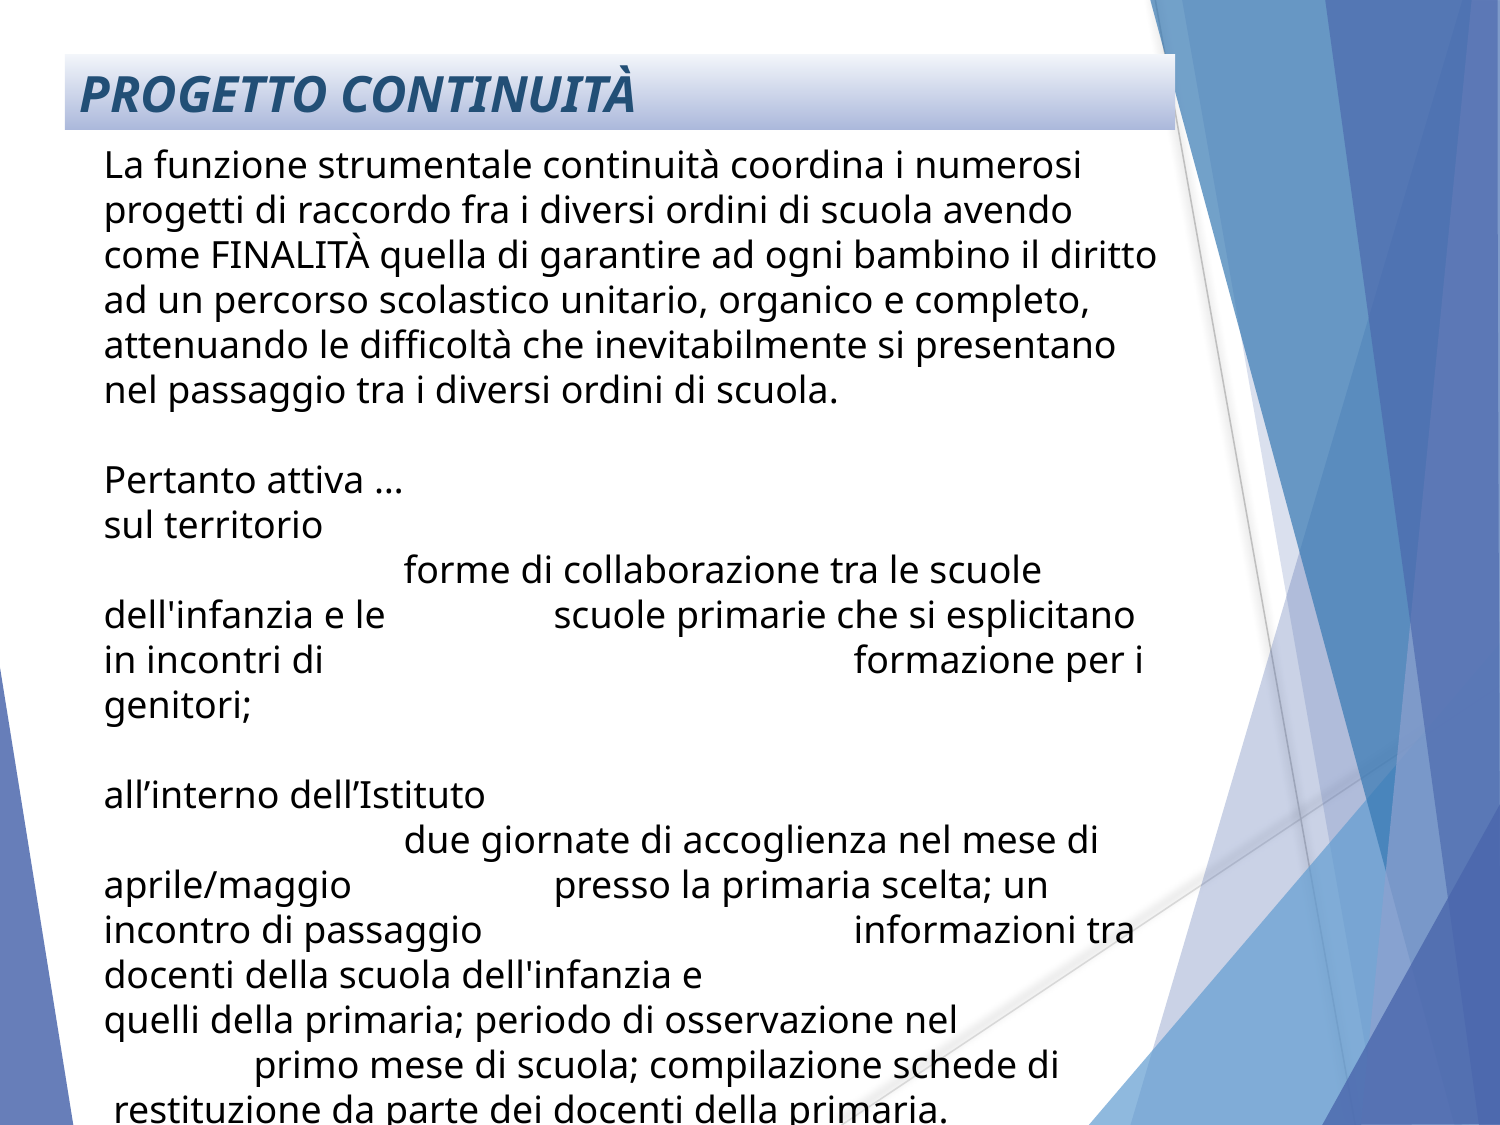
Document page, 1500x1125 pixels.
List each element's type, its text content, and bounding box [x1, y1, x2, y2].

text_box La funzione strumentale continuità coordina i numerosi progetti di raccordo fra i diversi ordini di scuola avendo come FINALITÀ quella di garantire ad ogni bambino il diritto ad un percorso scolastico unitario, organico e completo, attenuando le difficoltà che inevitabilmente si presentano nel passaggio tra i diversi ordini di scuola. Pertanto attiva … sul territorio forme di collaborazione tra le scuole dell'infanzia e le scuole primarie che si esplicitano in incontri di formazione per i genitori; all’interno dell’Istituto due giornate di accoglienza nel mese di aprile/maggio presso la primaria scelta; un incontro di passaggio informazioni tra docenti della scuola dell'infanzia e quelli della primaria; periodo di osservazione nel primo mese di scuola; compilazione schede di restituzione da parte dei docenti della primaria. [88, 133, 1187, 1125]
text_box PROGETTO CONTINUITÀ [64, 54, 1176, 130]
